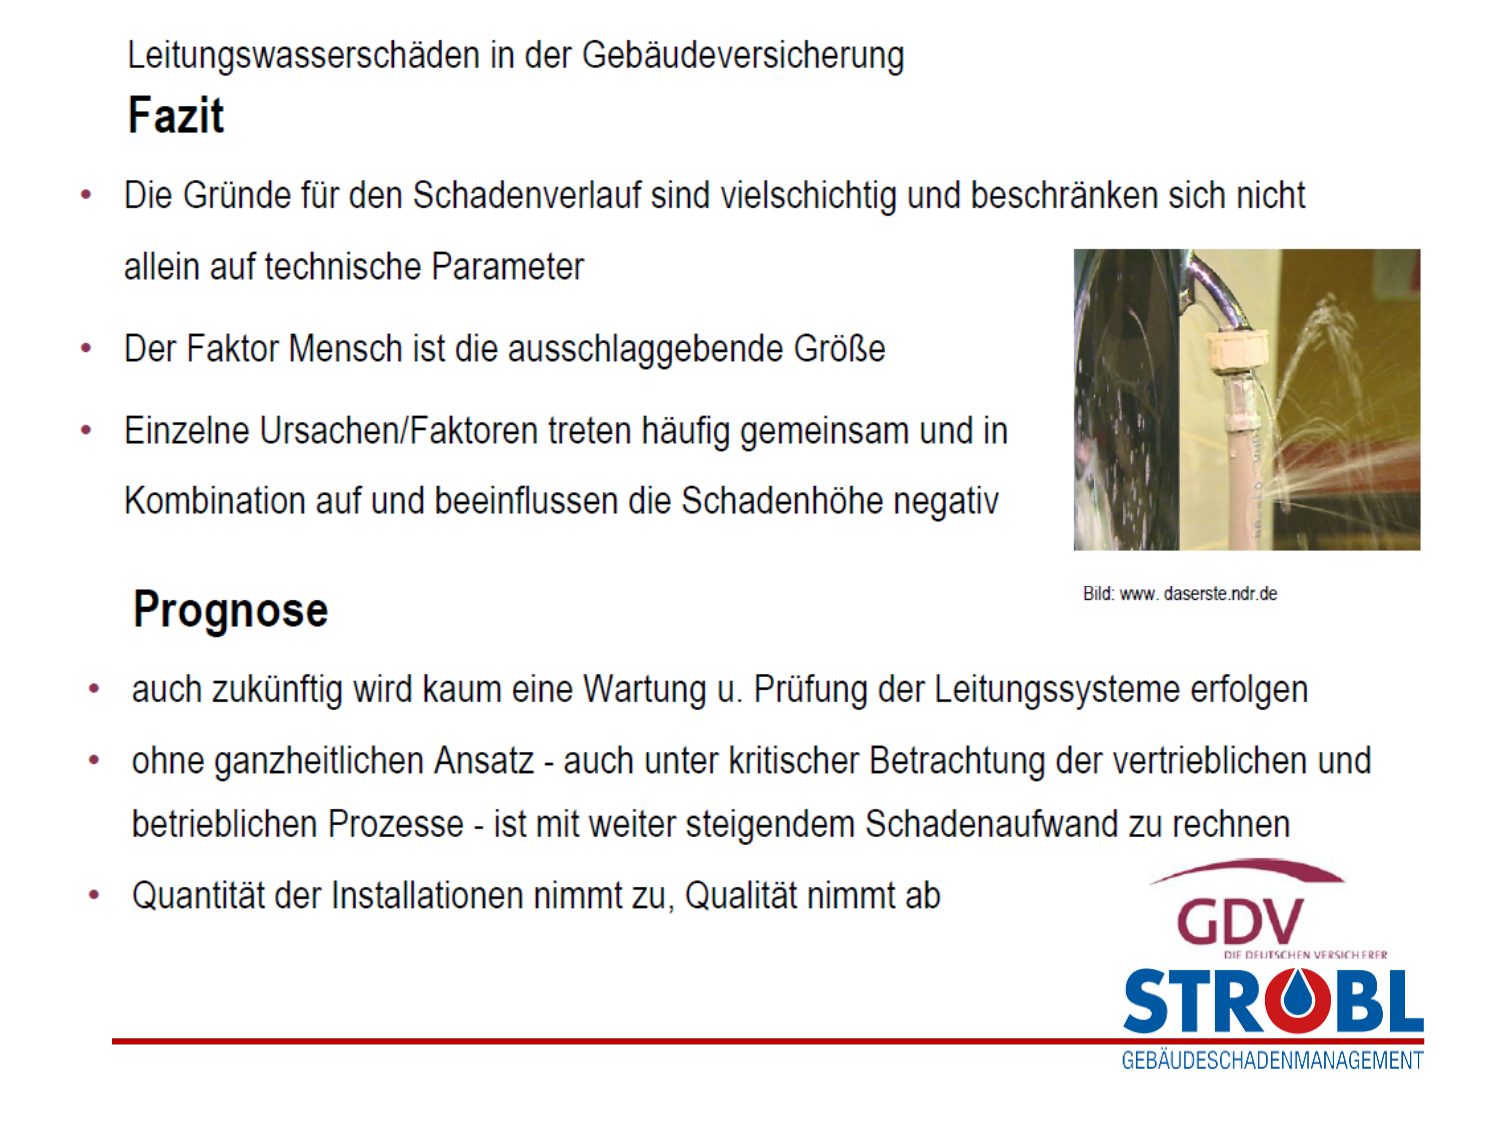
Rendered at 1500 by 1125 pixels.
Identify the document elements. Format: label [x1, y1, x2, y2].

picture [52, 18, 1430, 562]
picture [61, 585, 1439, 965]
picture [112, 968, 1425, 1073]
